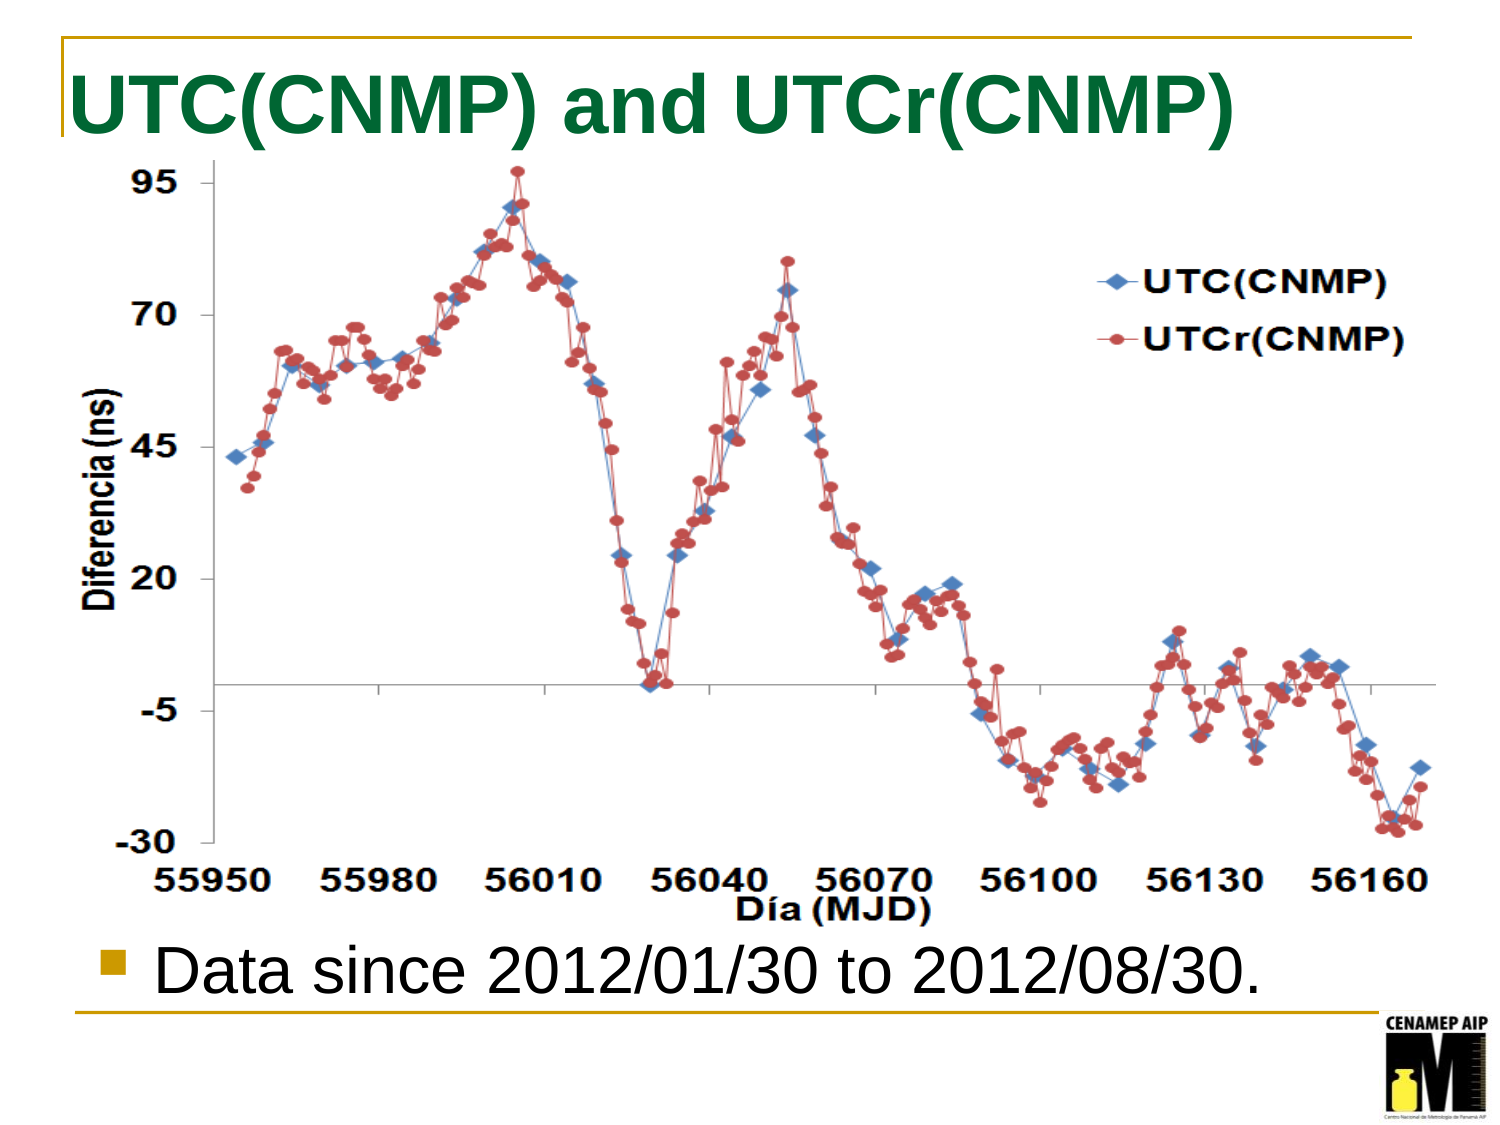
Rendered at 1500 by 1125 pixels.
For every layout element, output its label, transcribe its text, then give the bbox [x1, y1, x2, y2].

picture [1378, 1011, 1495, 1125]
list Data since 2012/01/30 to 2012/08/30. [82, 928, 1459, 1024]
title UTC(CNMP) and UTCr(CNMP) [53, 42, 1404, 159]
picture [76, 160, 1436, 929]
